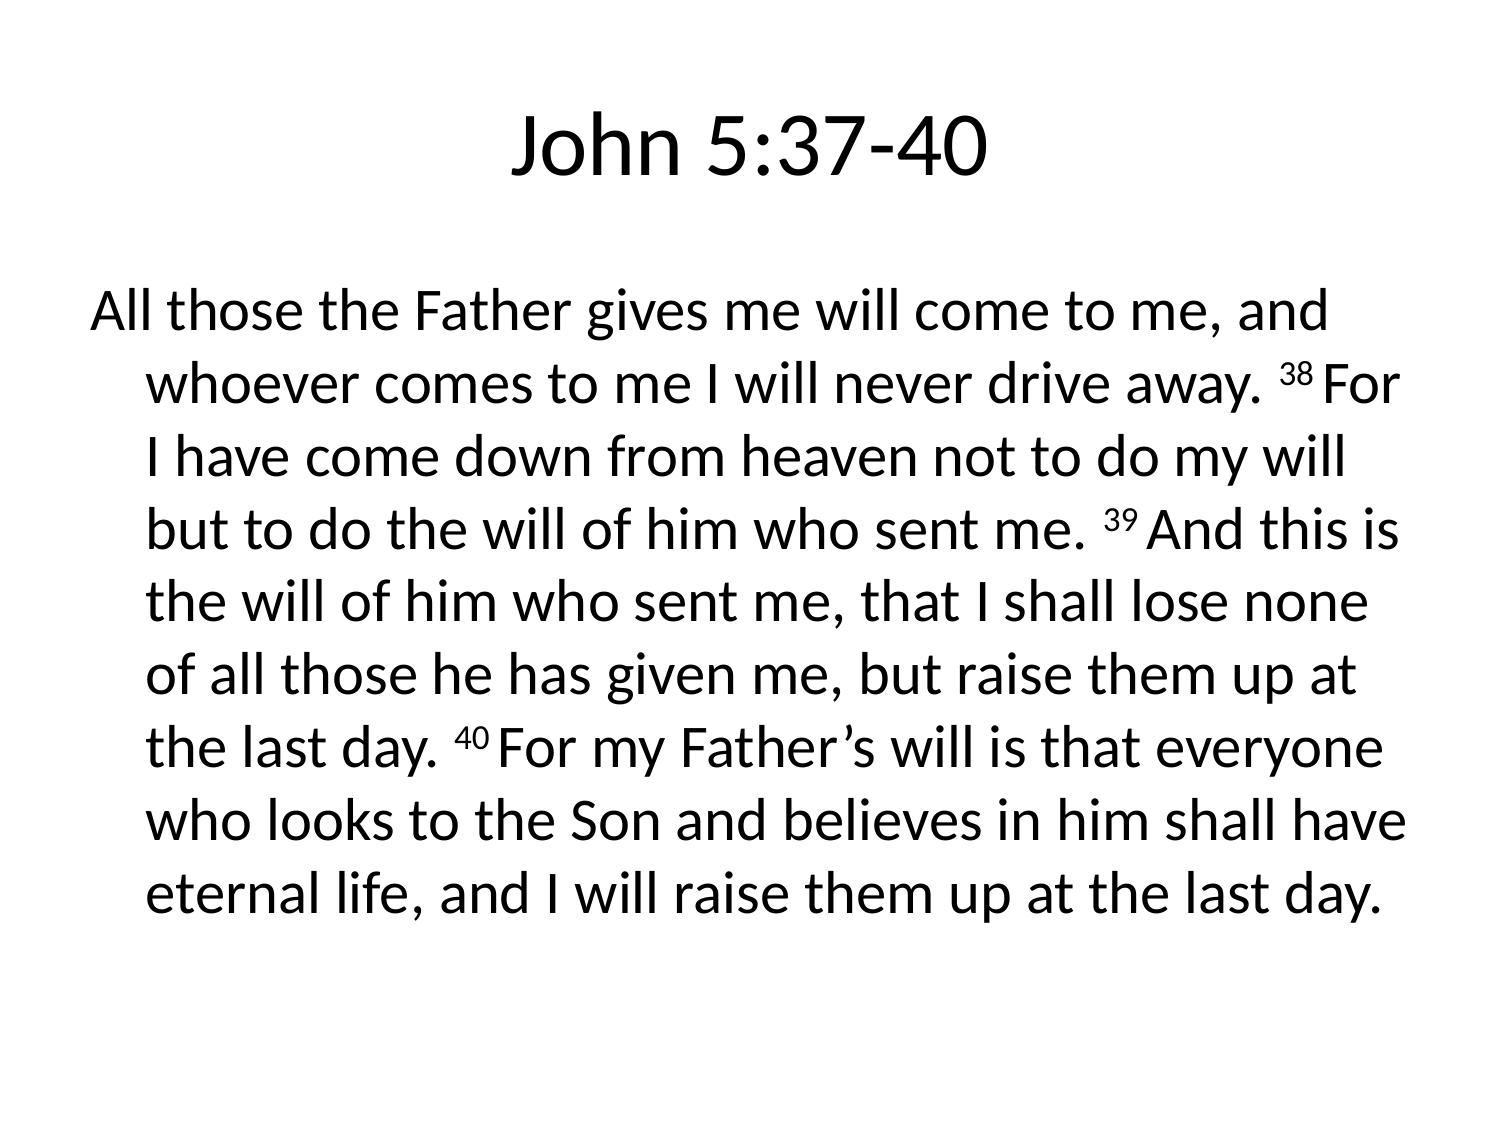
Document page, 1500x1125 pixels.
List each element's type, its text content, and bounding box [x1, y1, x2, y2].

title John 5:37-40 [75, 45, 1425, 233]
list All those the Father gives me will come to me, and whoever comes to me I will never drive away. 38 For I have come down from heaven not to do my will but to do the will of him who sent me. 39 And this is the will of him who sent me, that I shall lose none of all those he has given me, but raise them up at the last day. 40 For my Father’s will is that everyone who looks to the Son and believes in him shall have eternal life, and I will raise them up at the last day. [75, 262, 1425, 1005]
